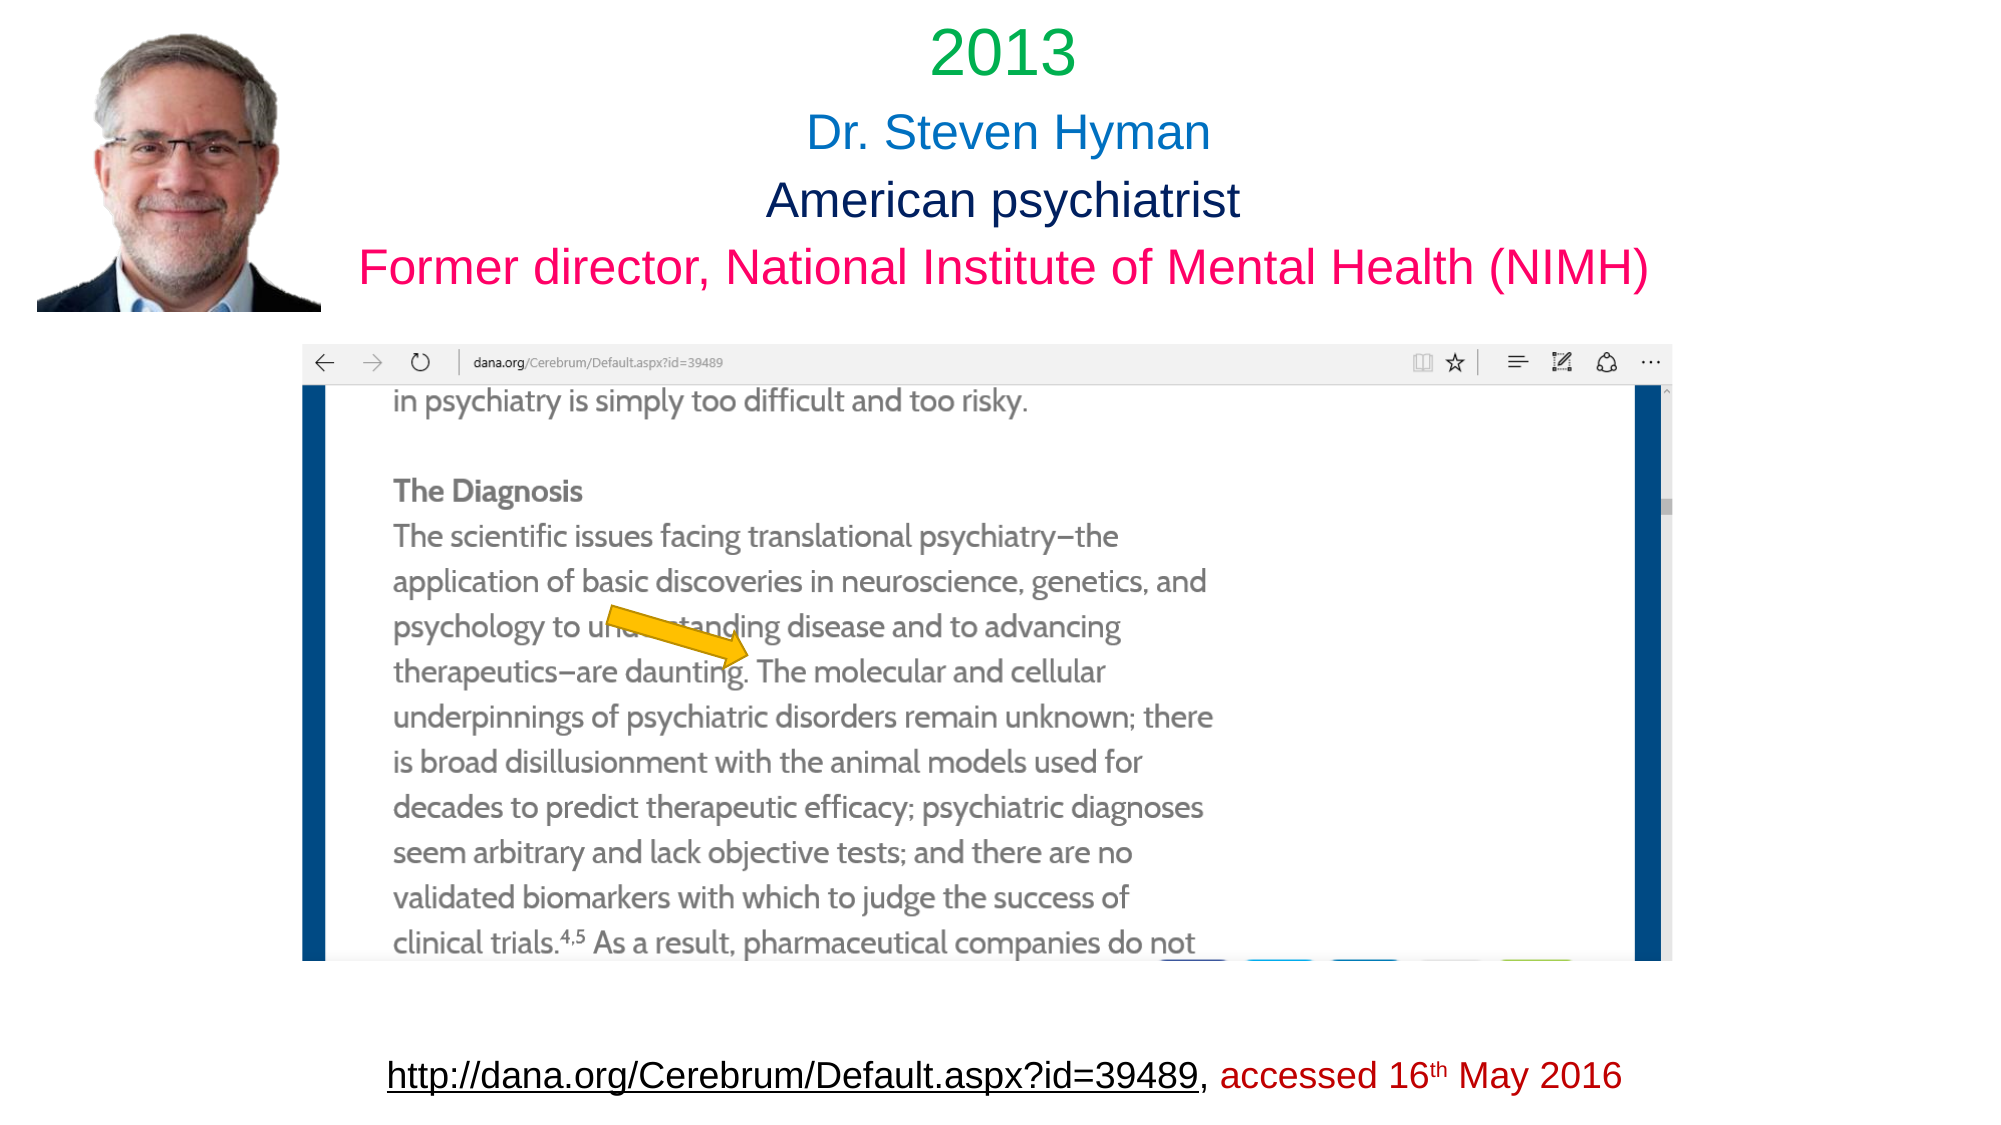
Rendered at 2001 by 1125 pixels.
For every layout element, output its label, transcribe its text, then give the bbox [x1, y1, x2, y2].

text_box American psychiatrist [751, 160, 1295, 226]
text_box http://dana.org/Cerebrum/Default.aspx?id=39489, accessed 16th May 2016 [371, 1044, 1638, 1104]
text_box Dr. Steven Hyman [791, 92, 1255, 160]
text_box 2013 [915, 1, 1095, 92]
picture [302, 344, 1673, 961]
picture [37, 28, 321, 312]
text_box Former director, National Institute of Mental Health (NIMH) [343, 226, 1666, 302]
